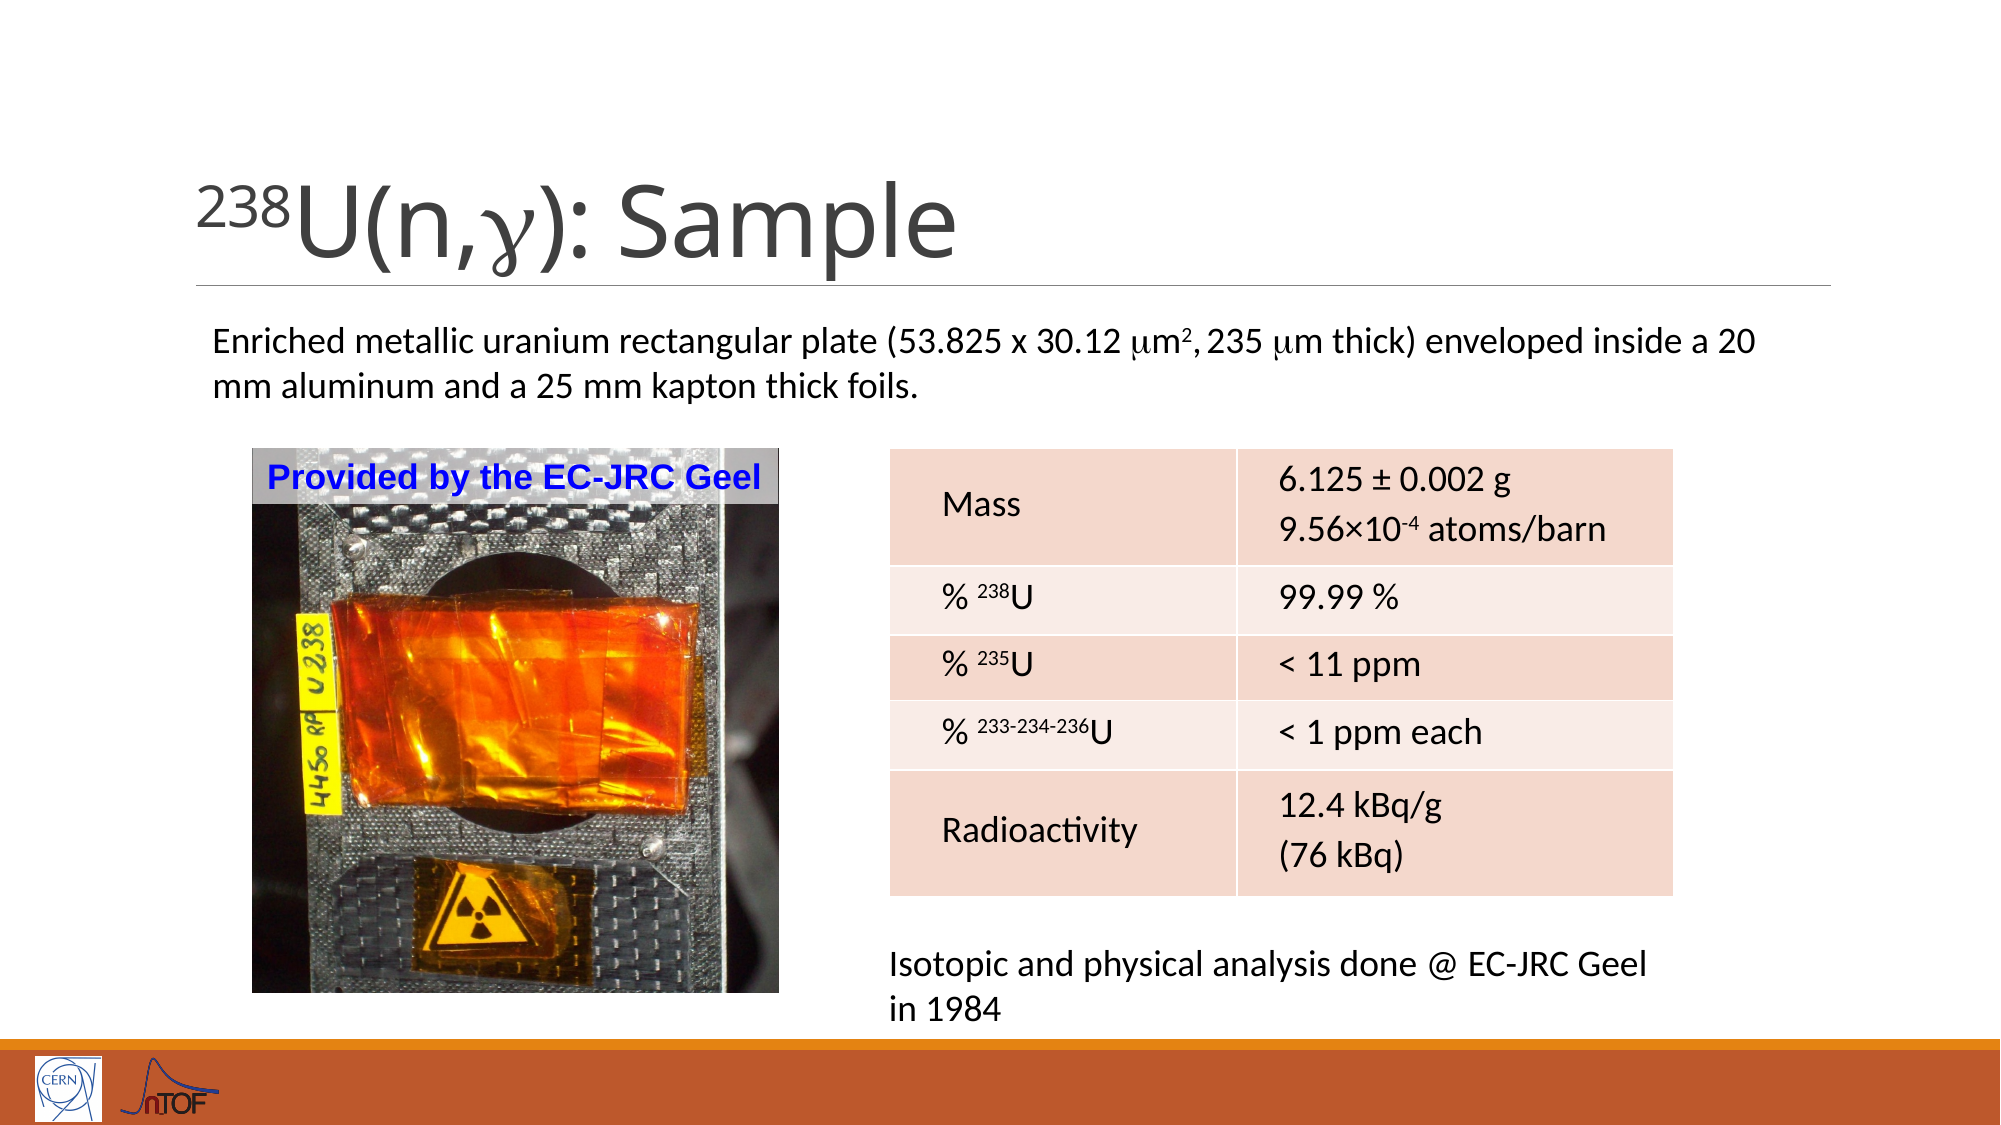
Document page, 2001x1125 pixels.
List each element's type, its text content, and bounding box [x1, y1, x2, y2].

table_cell 99.99 % [1238, 567, 1673, 634]
table_cell % 233-234-236U [890, 701, 1236, 769]
table_header 6.125 ± 0.002 g 9.56×10-4 atoms/barn [1238, 449, 1673, 565]
table_cell % 235U [890, 636, 1236, 700]
table_cell % 238U [890, 567, 1236, 634]
table_header Mass [890, 449, 1236, 565]
table_cell 12.4 kBq/g (76 kBq) [1238, 771, 1673, 896]
picture [251, 448, 779, 993]
text_box Isotopic and physical analysis done @ EC-JRC Geel in 1984 [888, 931, 1674, 1037]
table_cell Radioactivity [890, 771, 1236, 896]
text_box Enriched metallic uranium rectangular plate (53.825 x 30.12 mm2, 235 mm thick) enveloped inside a 20 mm aluminum and a 25 mm kapton thick foils. [197, 308, 1830, 414]
table_cell < 11 ppm [1238, 636, 1673, 700]
table_cell < 1 ppm each [1238, 701, 1673, 769]
picture [35, 1056, 102, 1122]
title 238U(n,g): Sample [180, 47, 1830, 285]
